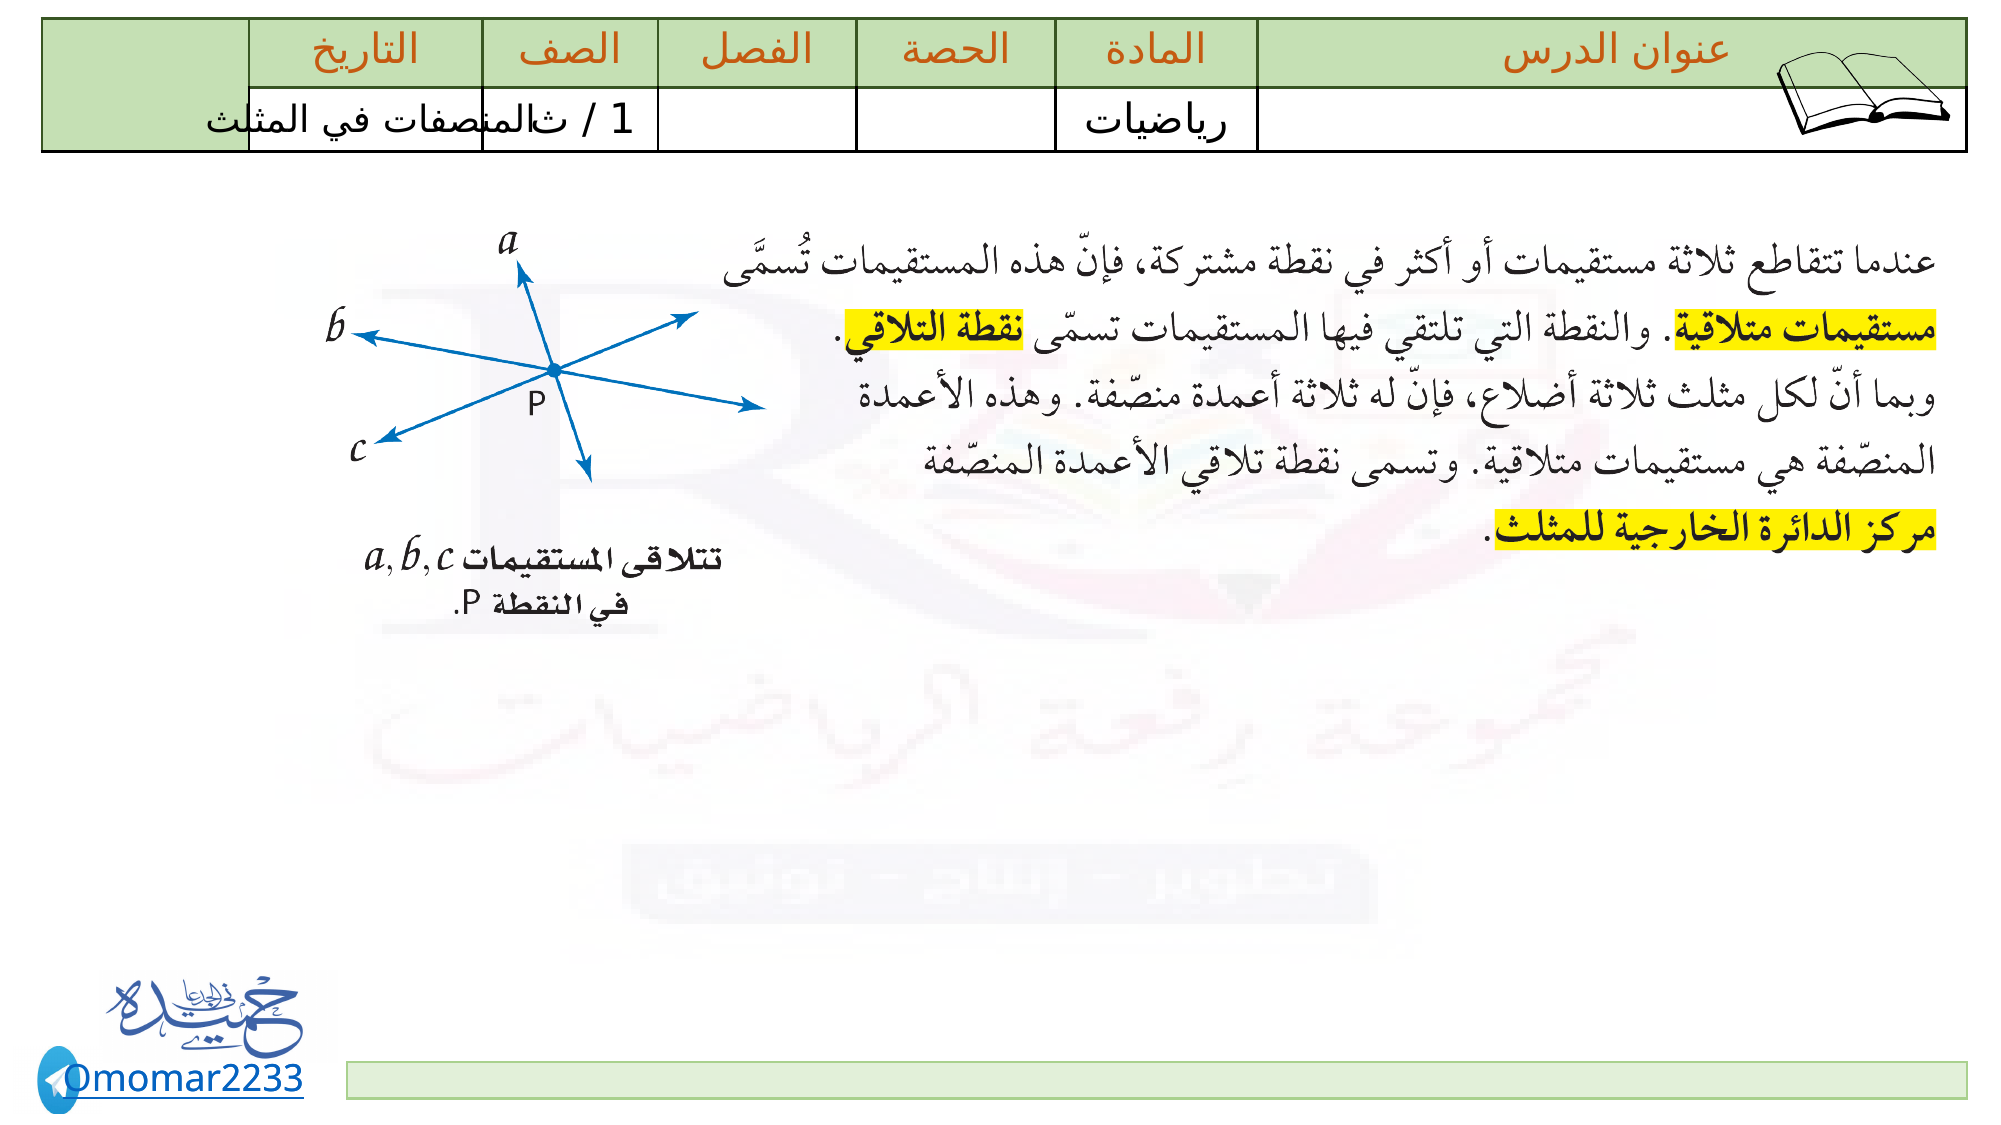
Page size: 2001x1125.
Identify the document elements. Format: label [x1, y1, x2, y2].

picture [286, 206, 1953, 645]
picture [1768, 39, 1958, 158]
picture [13, 1046, 102, 1114]
